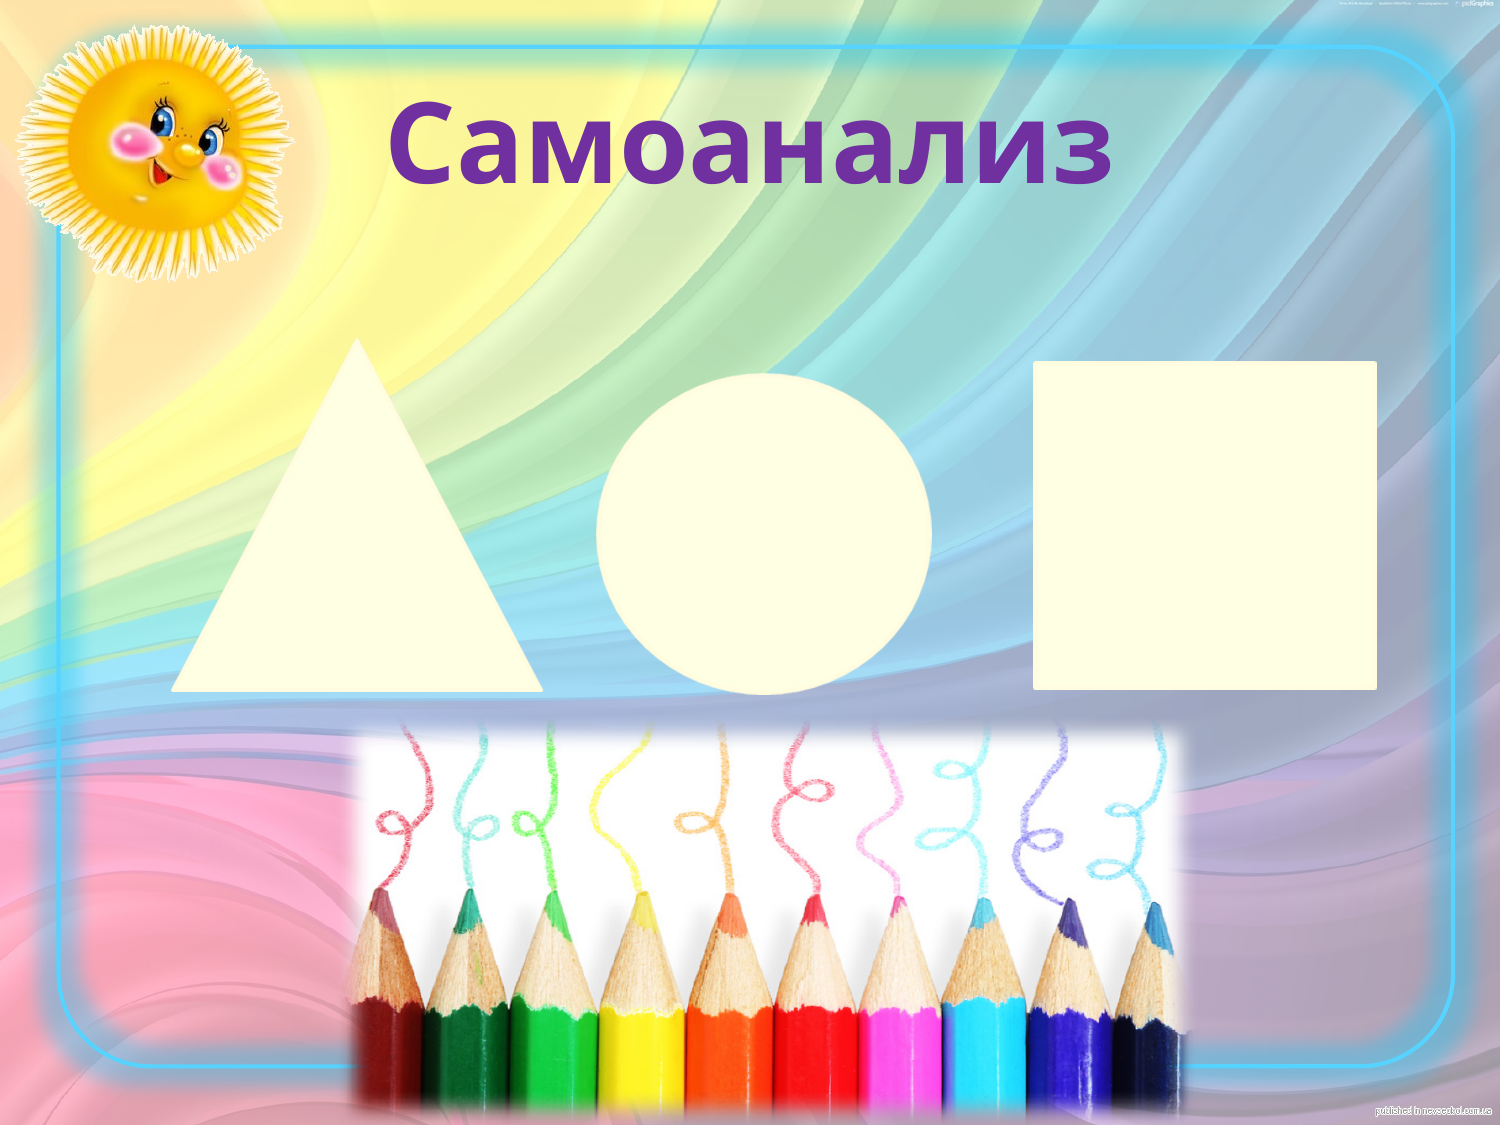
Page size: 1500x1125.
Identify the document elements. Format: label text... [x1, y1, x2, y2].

picture [1033, 361, 1377, 691]
picture [11, 11, 543, 692]
picture [336, 715, 1200, 1125]
picture [596, 373, 932, 696]
title Самоанализ [75, 45, 1425, 233]
